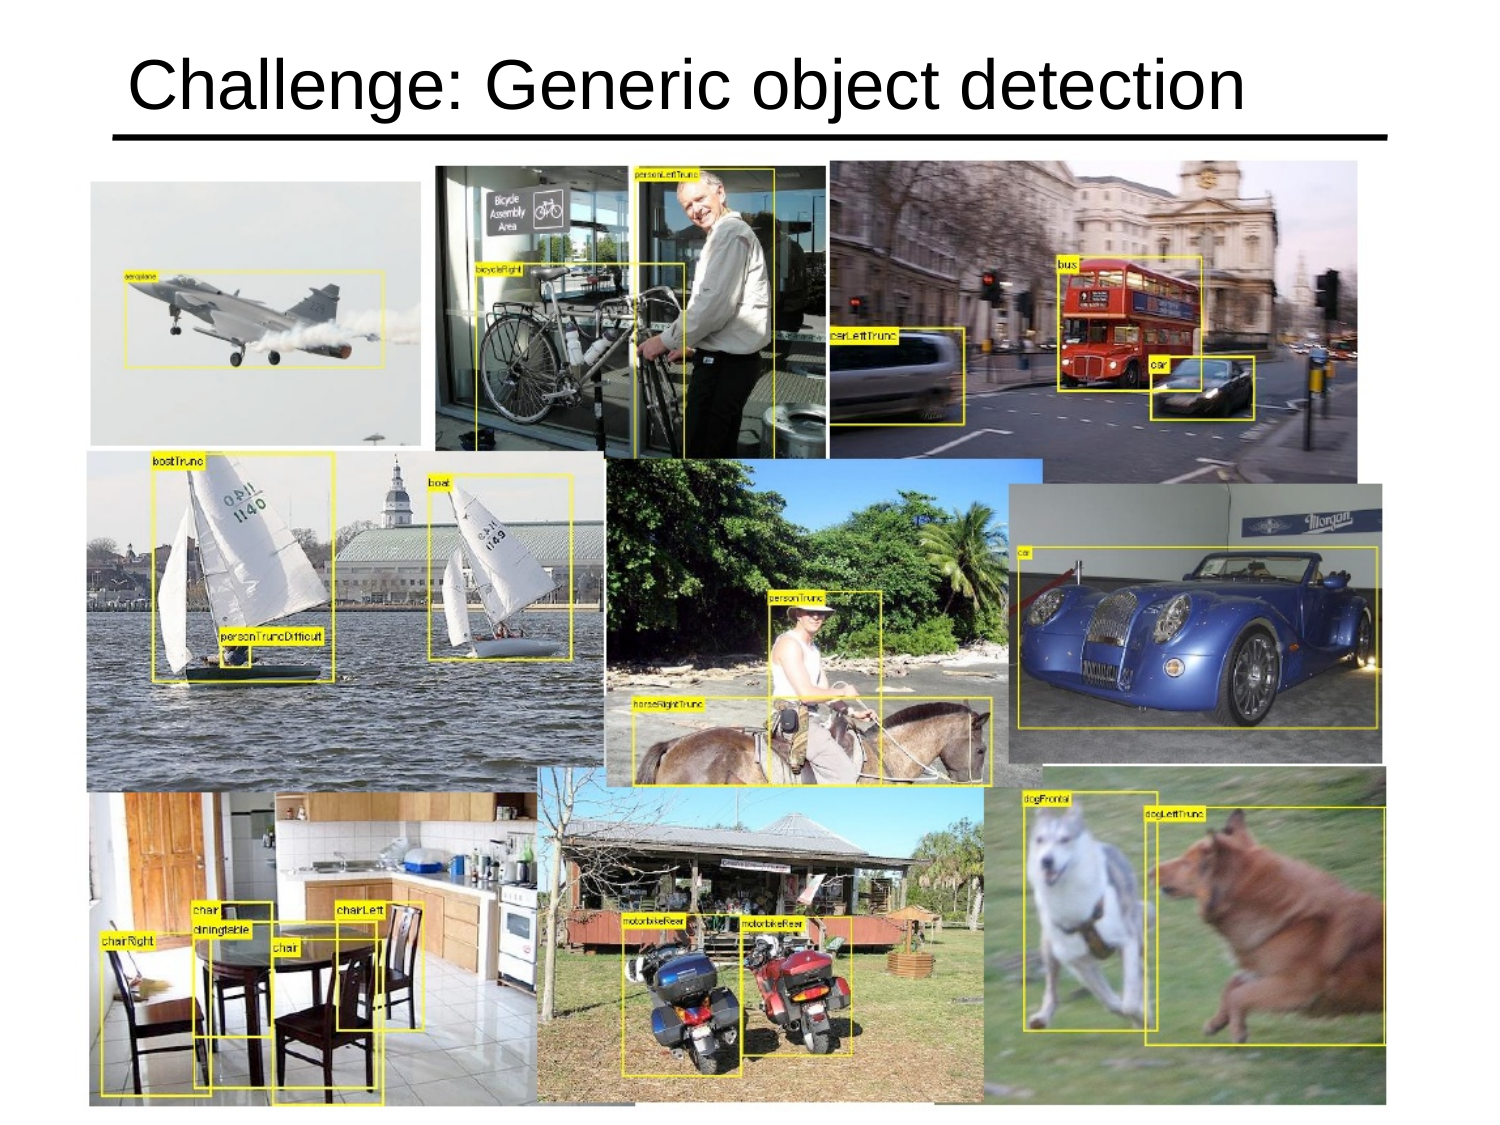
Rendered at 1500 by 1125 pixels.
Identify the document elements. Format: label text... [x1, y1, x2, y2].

title Challenge: Generic object detection [112, 12, 1388, 148]
picture [74, 149, 1390, 1113]
